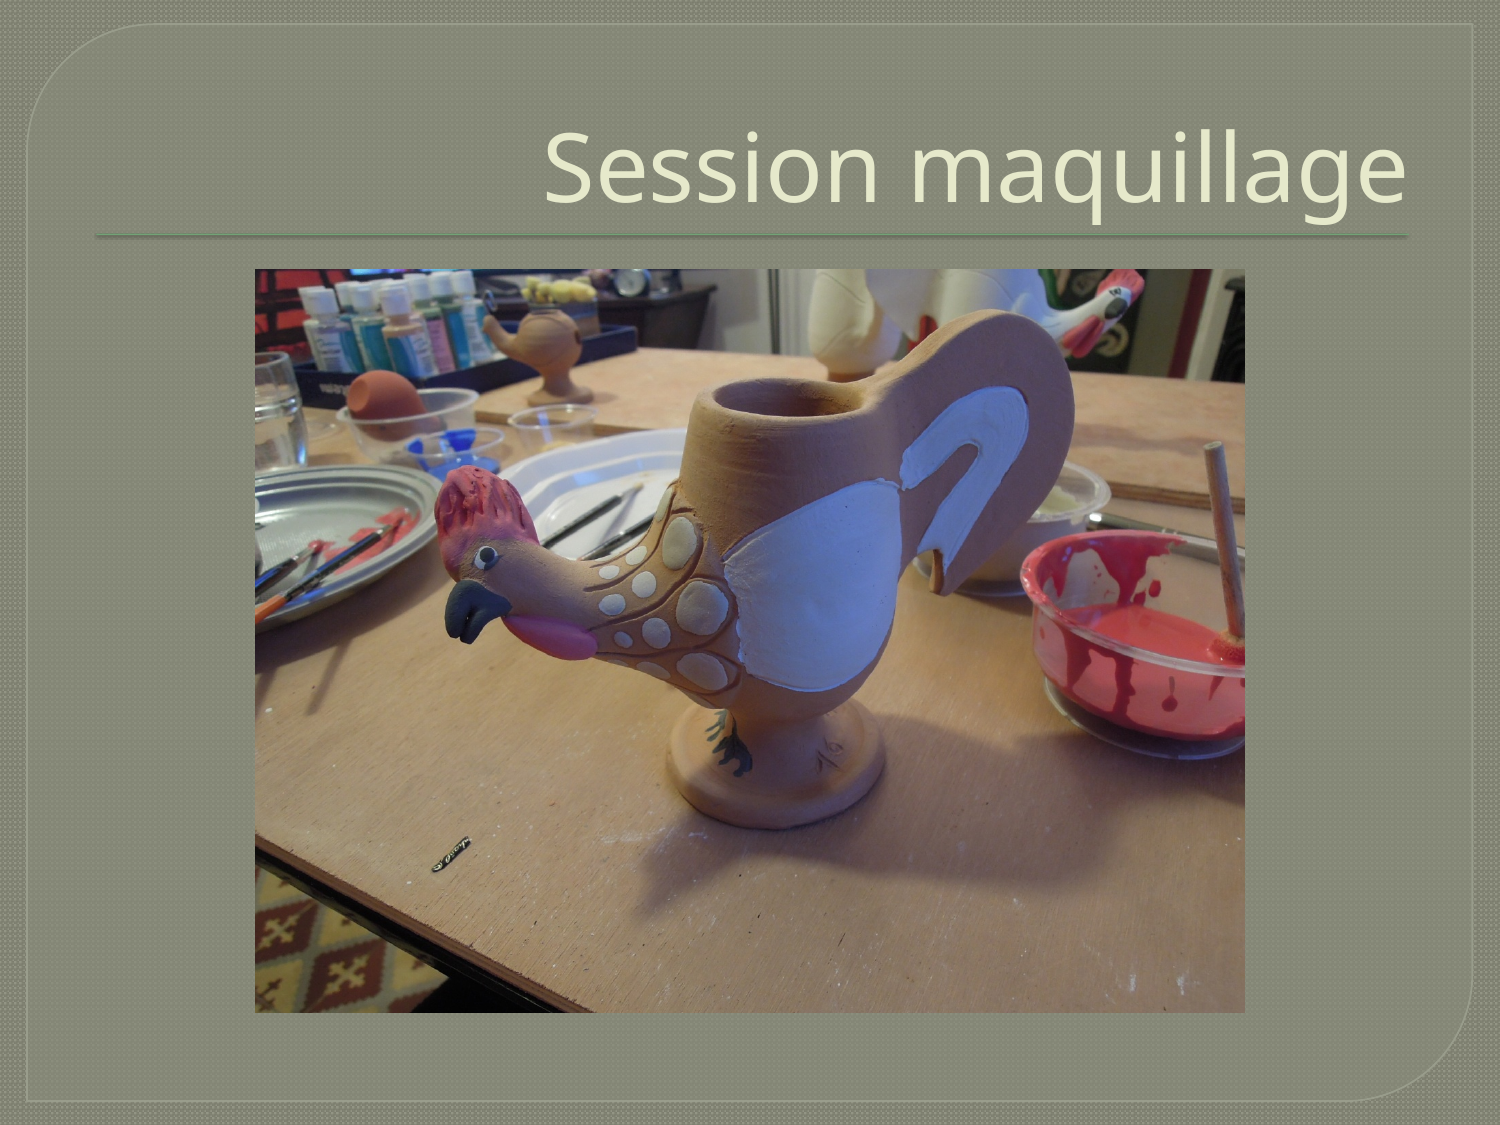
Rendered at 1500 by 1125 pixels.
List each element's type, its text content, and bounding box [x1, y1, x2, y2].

title Session maquillage [75, 41, 1425, 230]
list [254, 269, 1246, 1013]
